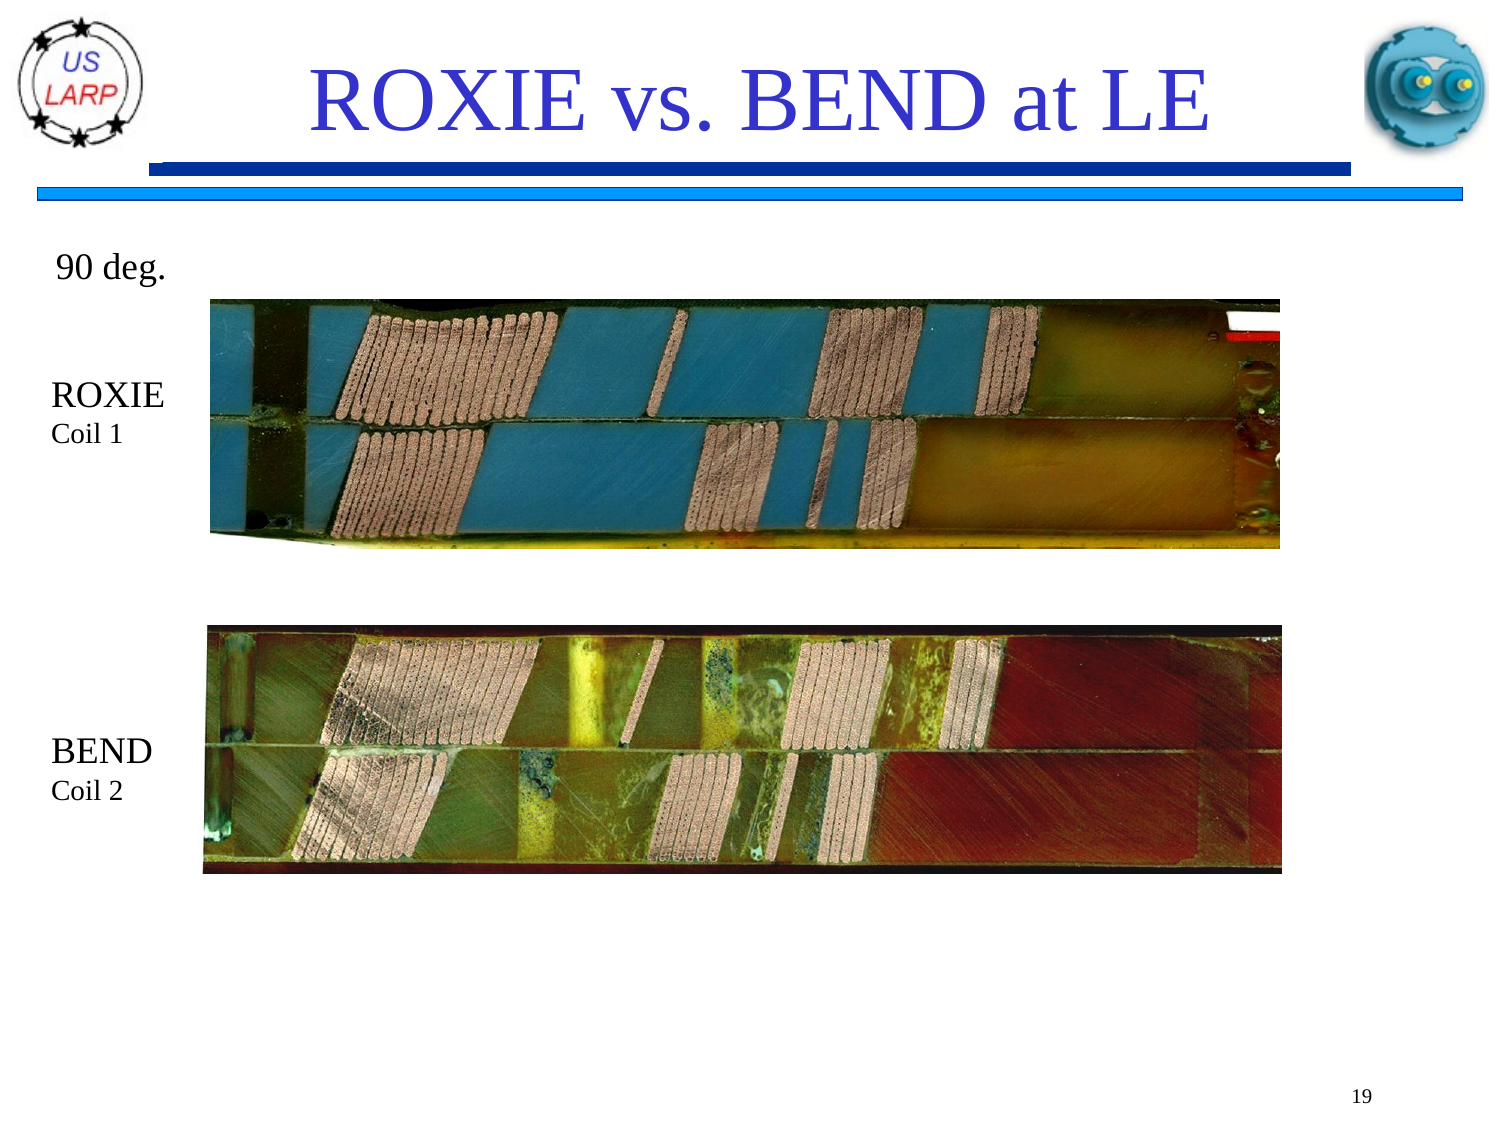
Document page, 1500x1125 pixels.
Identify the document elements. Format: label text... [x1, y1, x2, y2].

text_box BEND Coil 2 [36, 718, 193, 814]
slide_number 19 [1325, 1074, 1388, 1125]
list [209, 299, 1280, 549]
text_box 90 deg. [41, 234, 692, 295]
picture [0, 0, 163, 163]
picture [198, 624, 1282, 874]
picture [1363, 12, 1489, 164]
title ROXIE vs. BEND at LE [149, 37, 1351, 151]
text_box ROXIE Coil 1 [36, 362, 199, 458]
